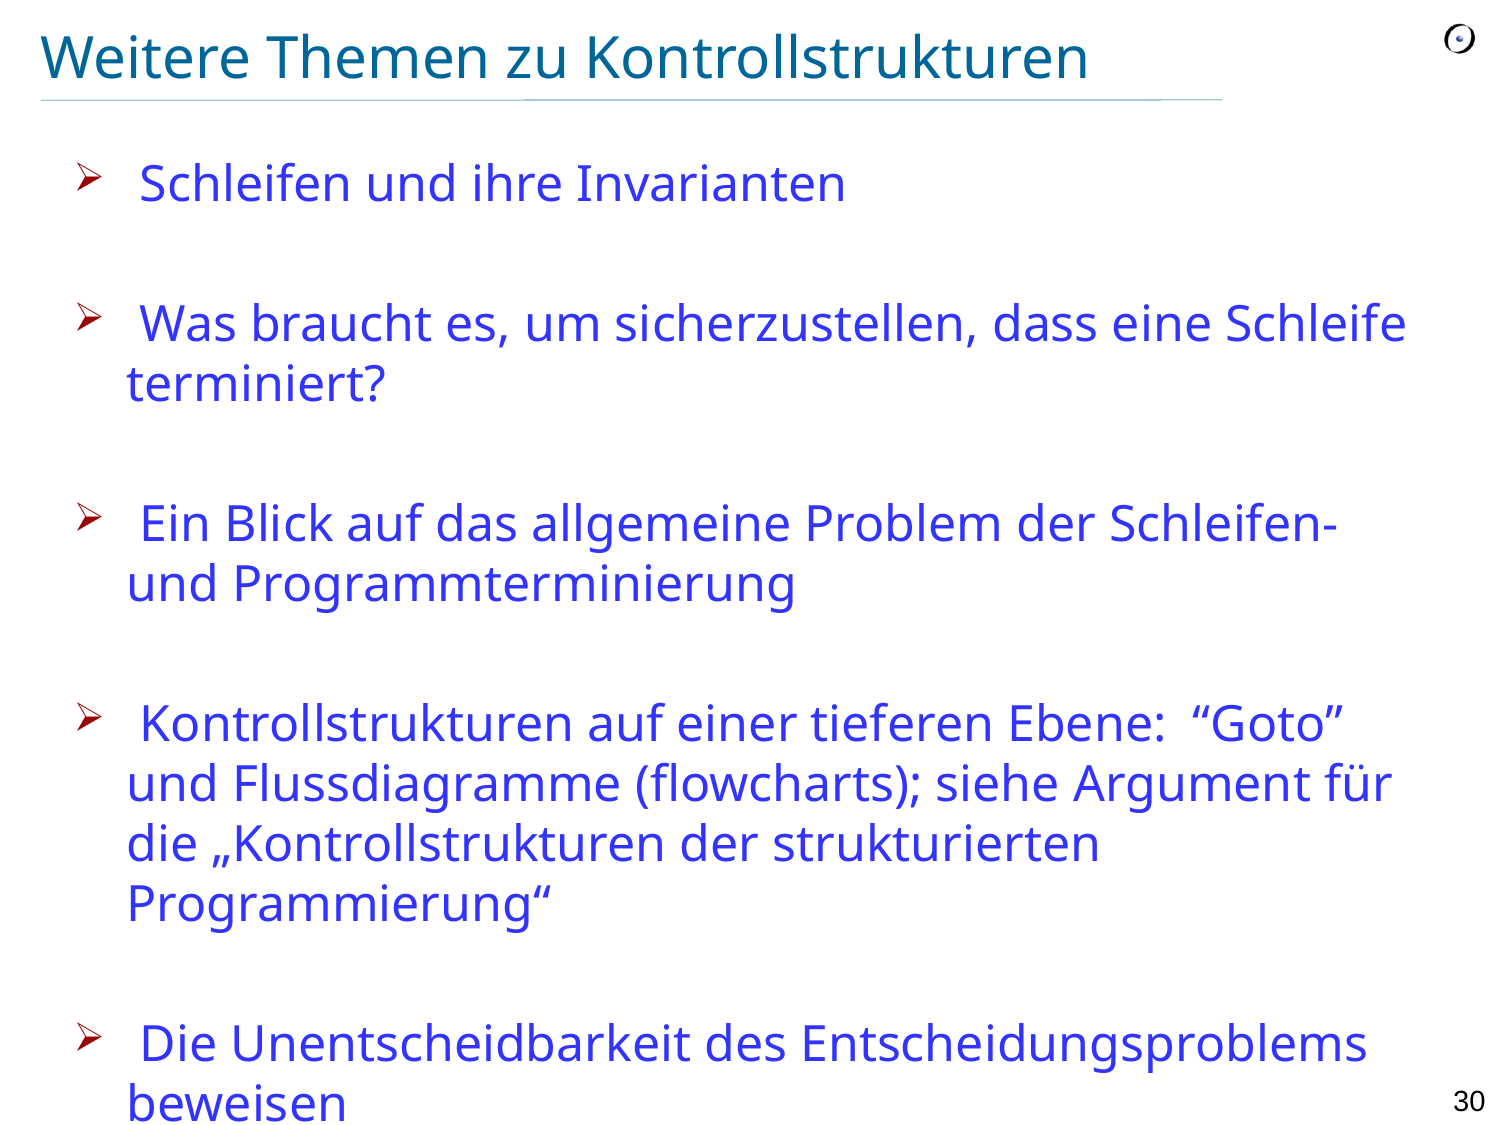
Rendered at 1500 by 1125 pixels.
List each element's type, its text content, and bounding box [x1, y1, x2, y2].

list Schleifen und ihre Invarianten Was braucht es, um sicherzustellen, dass eine Schleife terminiert? Ein Blick auf das allgemeine Problem der Schleifen- und Programmterminierung Kontrollstrukturen auf einer tieferen Ebene: “Goto” und Flussdiagramme (flowcharts); siehe Argument für die „Kontrollstrukturen der strukturierten Programmierung“ Die Unentscheidbarkeit des Entscheidungsproblems beweisen [40, 143, 1451, 1071]
picture [1443, 20, 1476, 55]
title Weitere Themen zu Kontrollstrukturen [40, 18, 1344, 91]
